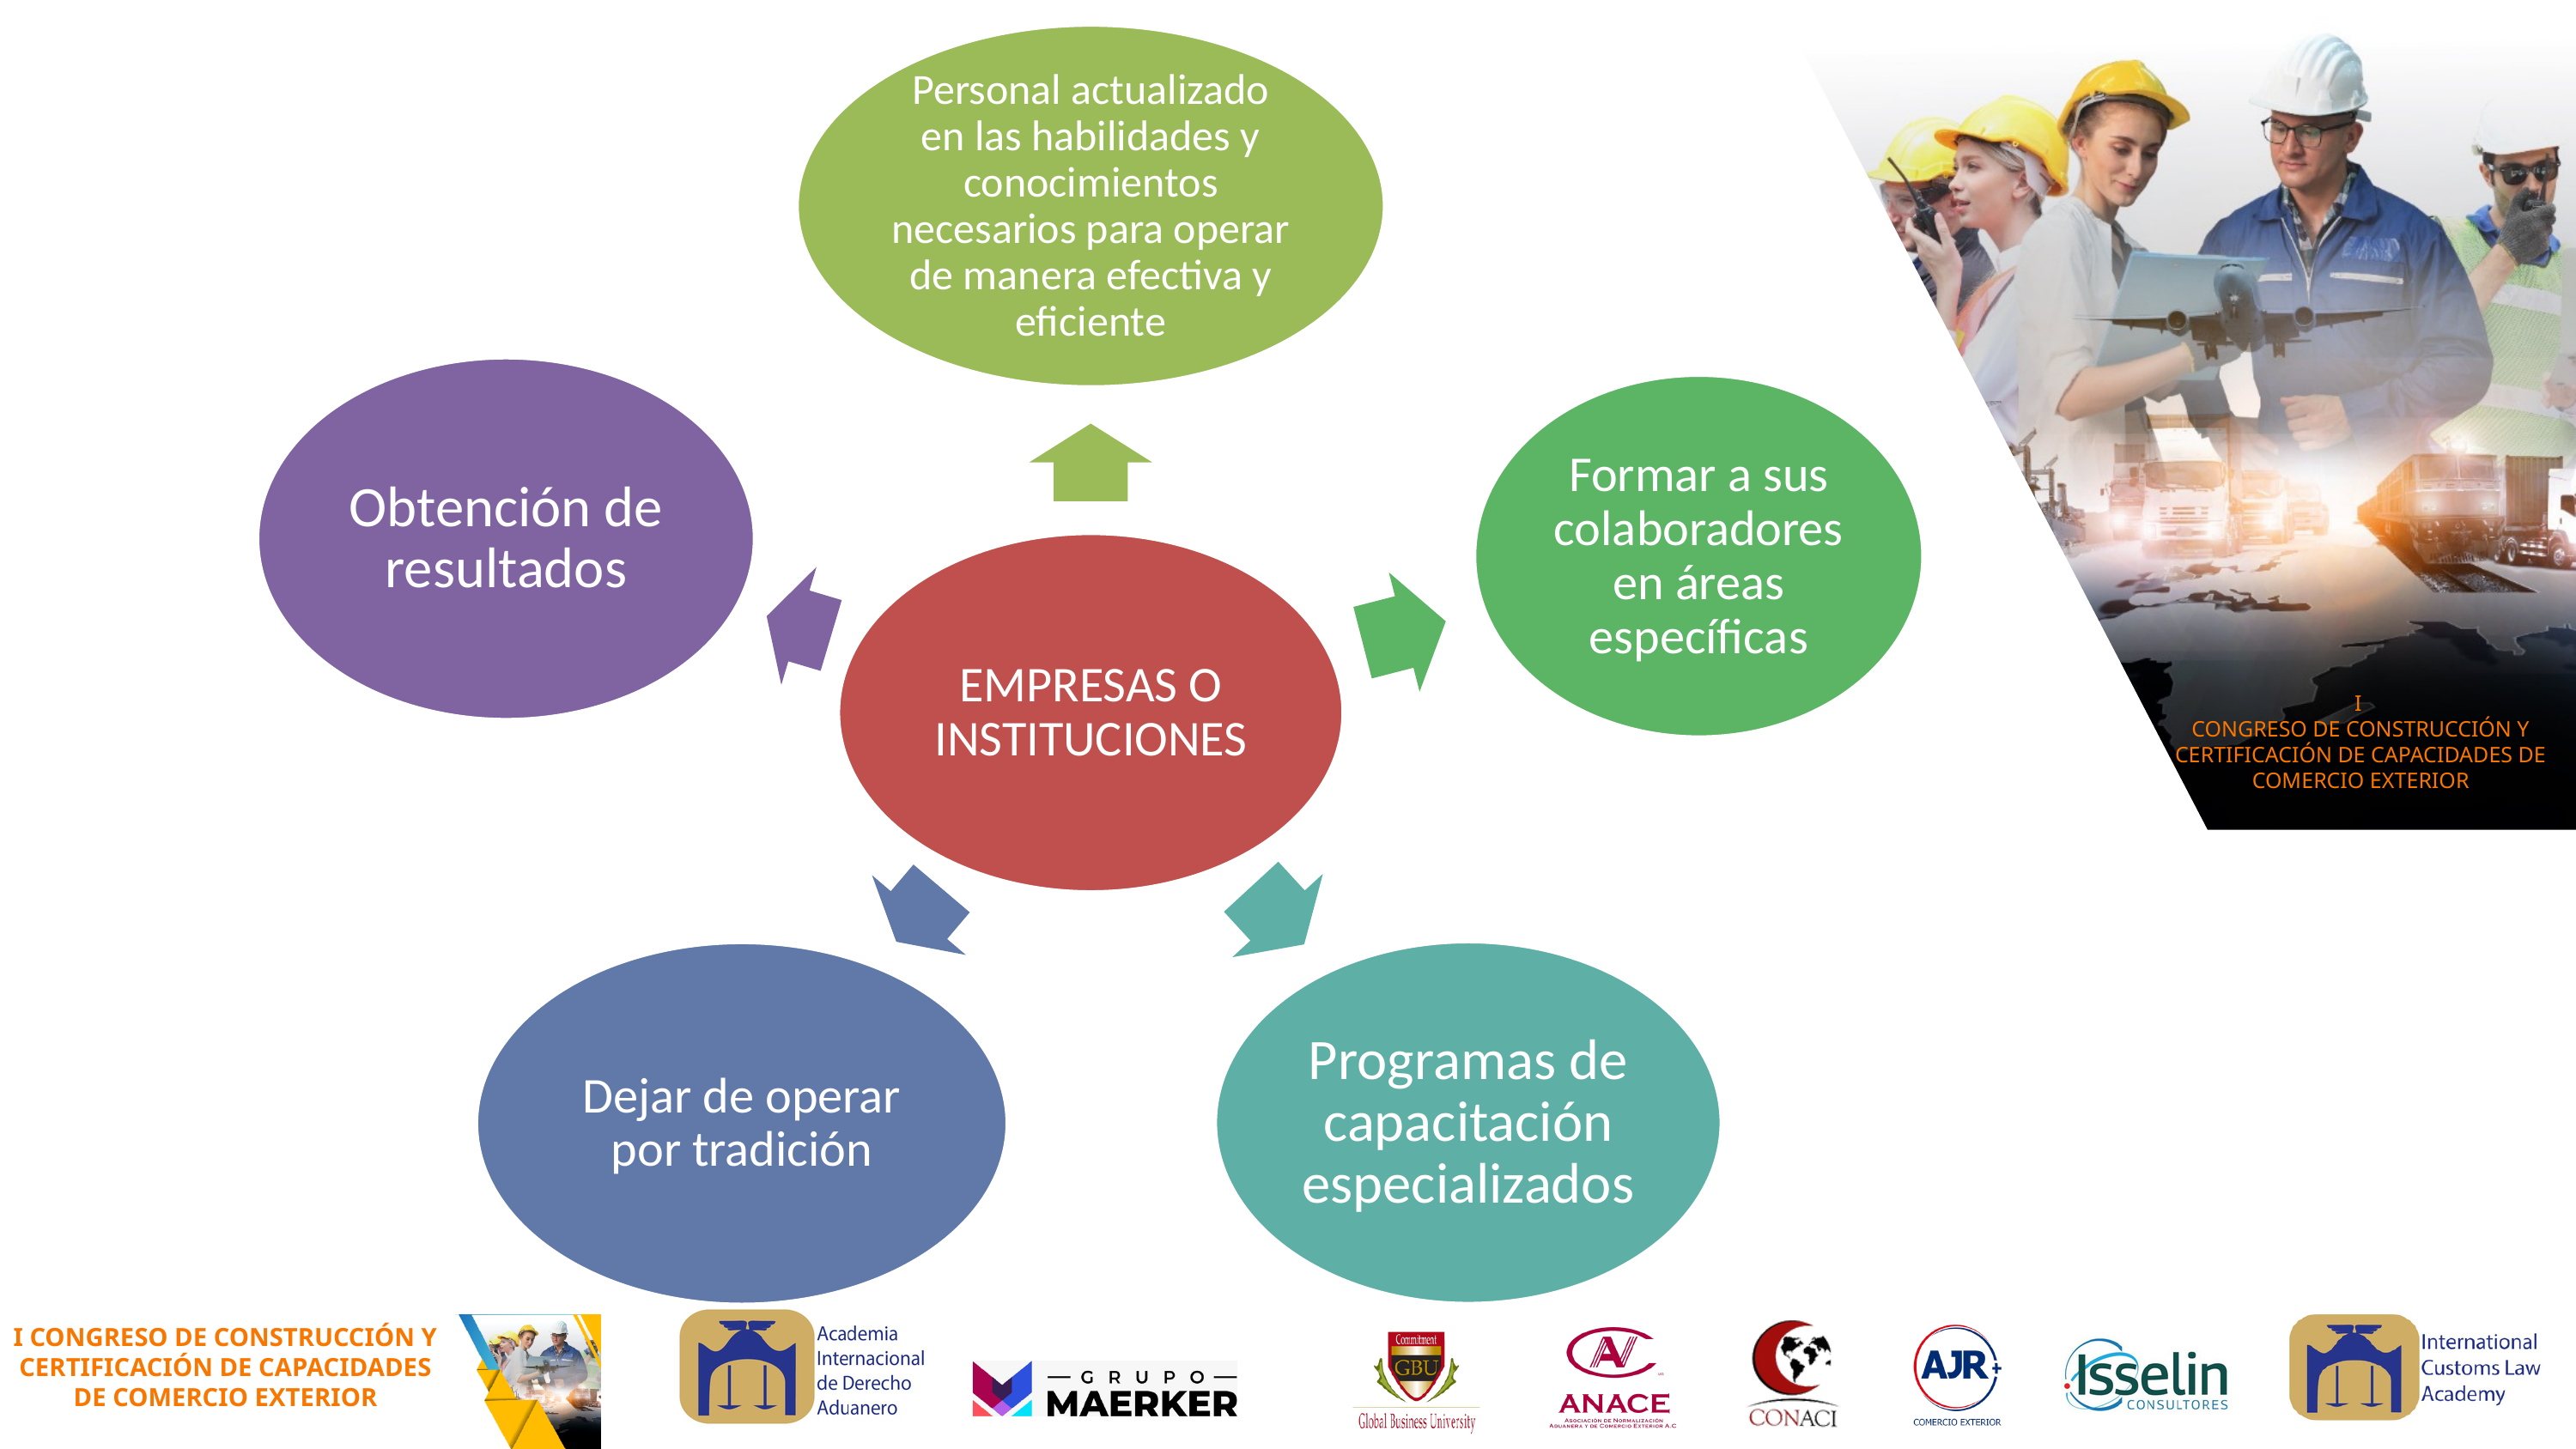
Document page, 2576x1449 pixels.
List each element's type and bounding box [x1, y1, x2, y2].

text_box [13, 1304, 2544, 1449]
text_box [1776, 0, 2576, 830]
text_box [0, 23, 2448, 1305]
